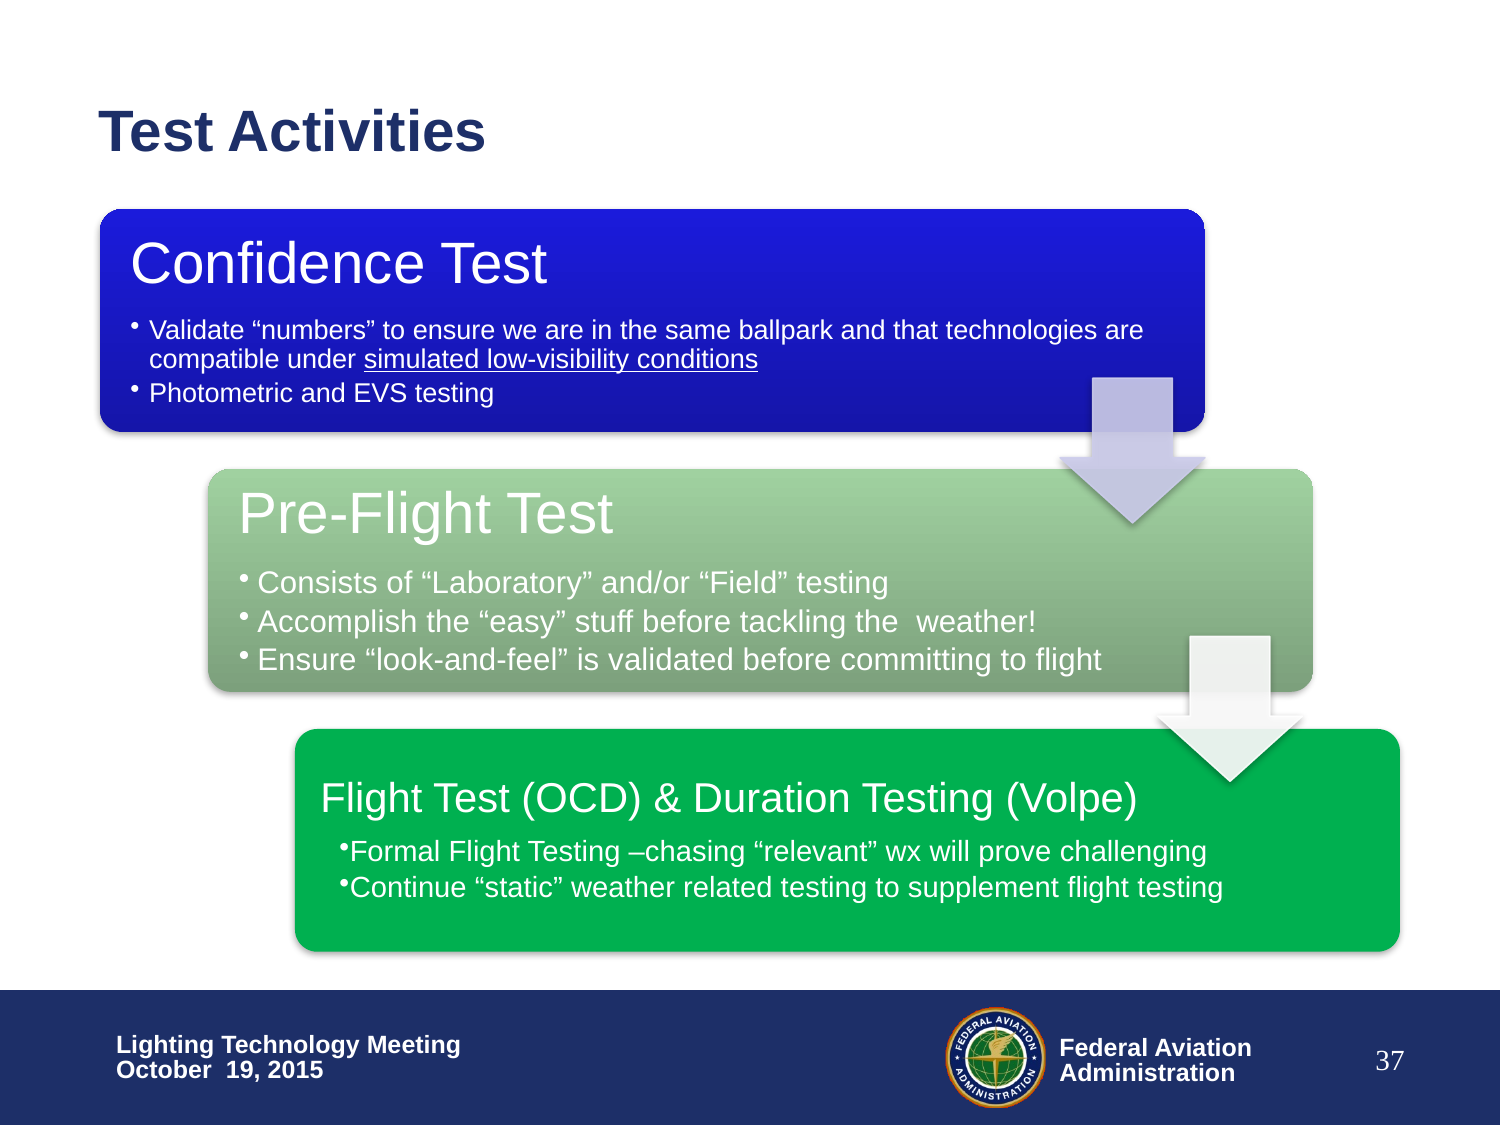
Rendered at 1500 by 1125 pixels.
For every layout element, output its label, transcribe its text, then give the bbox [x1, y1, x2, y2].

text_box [99, 208, 1401, 952]
title Test Activities [83, 77, 1406, 179]
picture [945, 1006, 1046, 1108]
